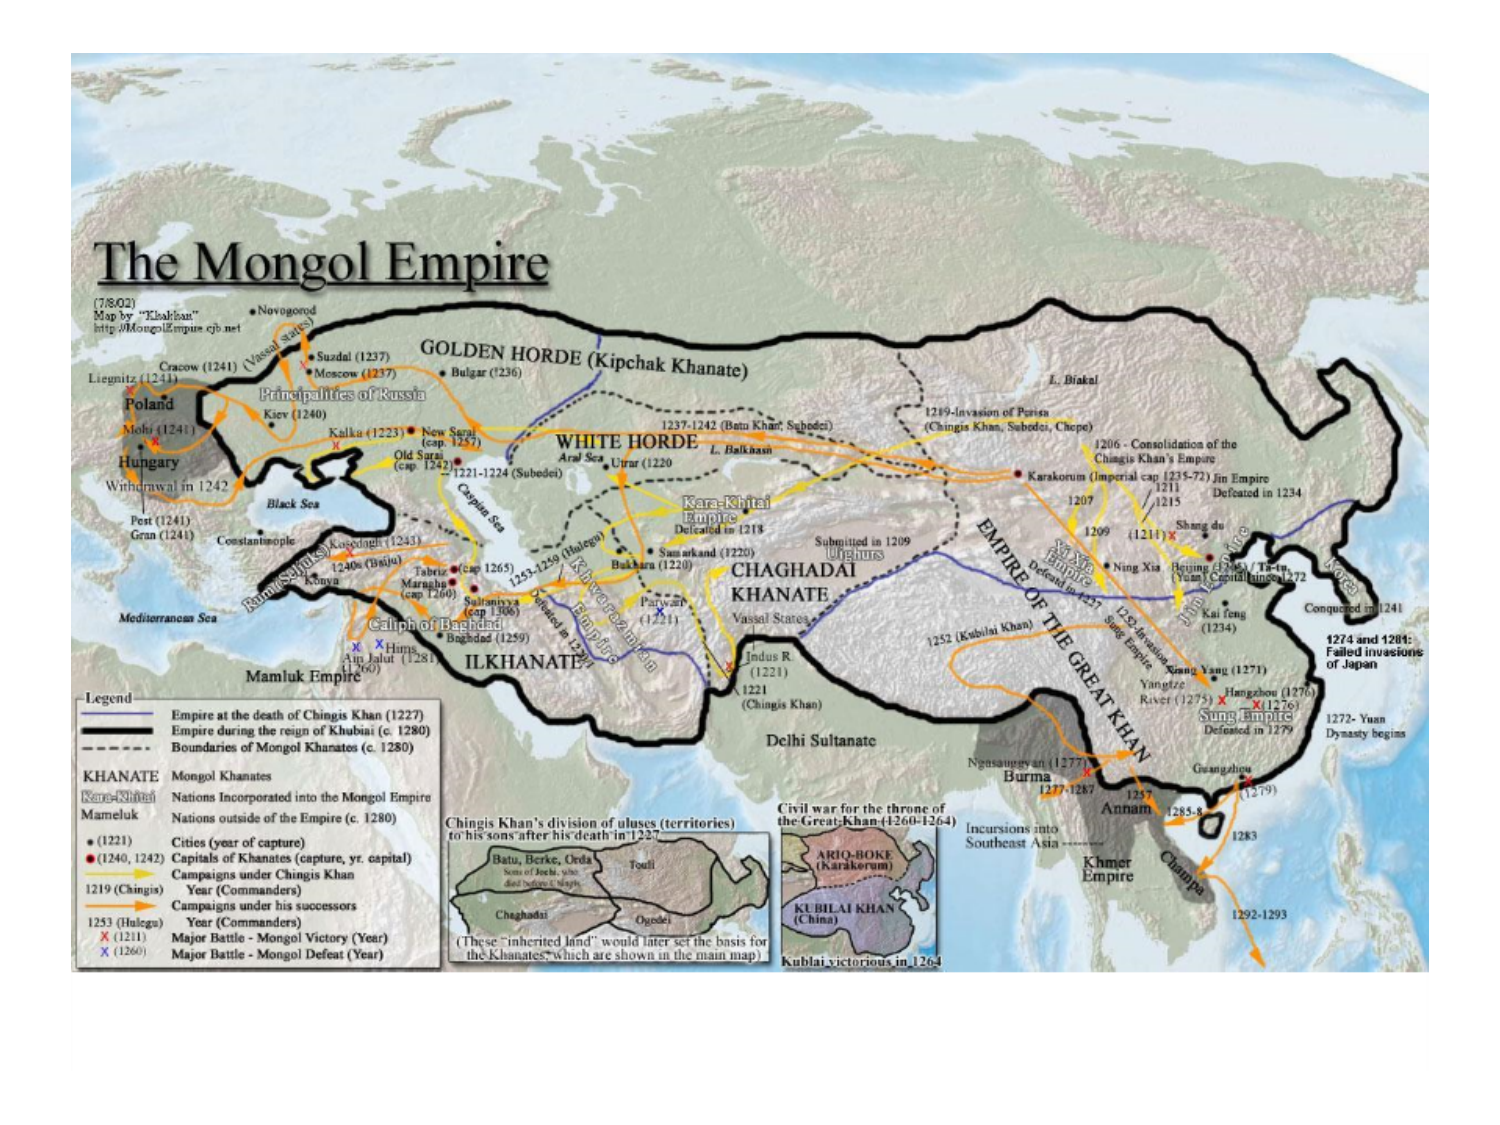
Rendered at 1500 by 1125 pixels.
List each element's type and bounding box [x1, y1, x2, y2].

picture [71, 53, 1429, 1072]
